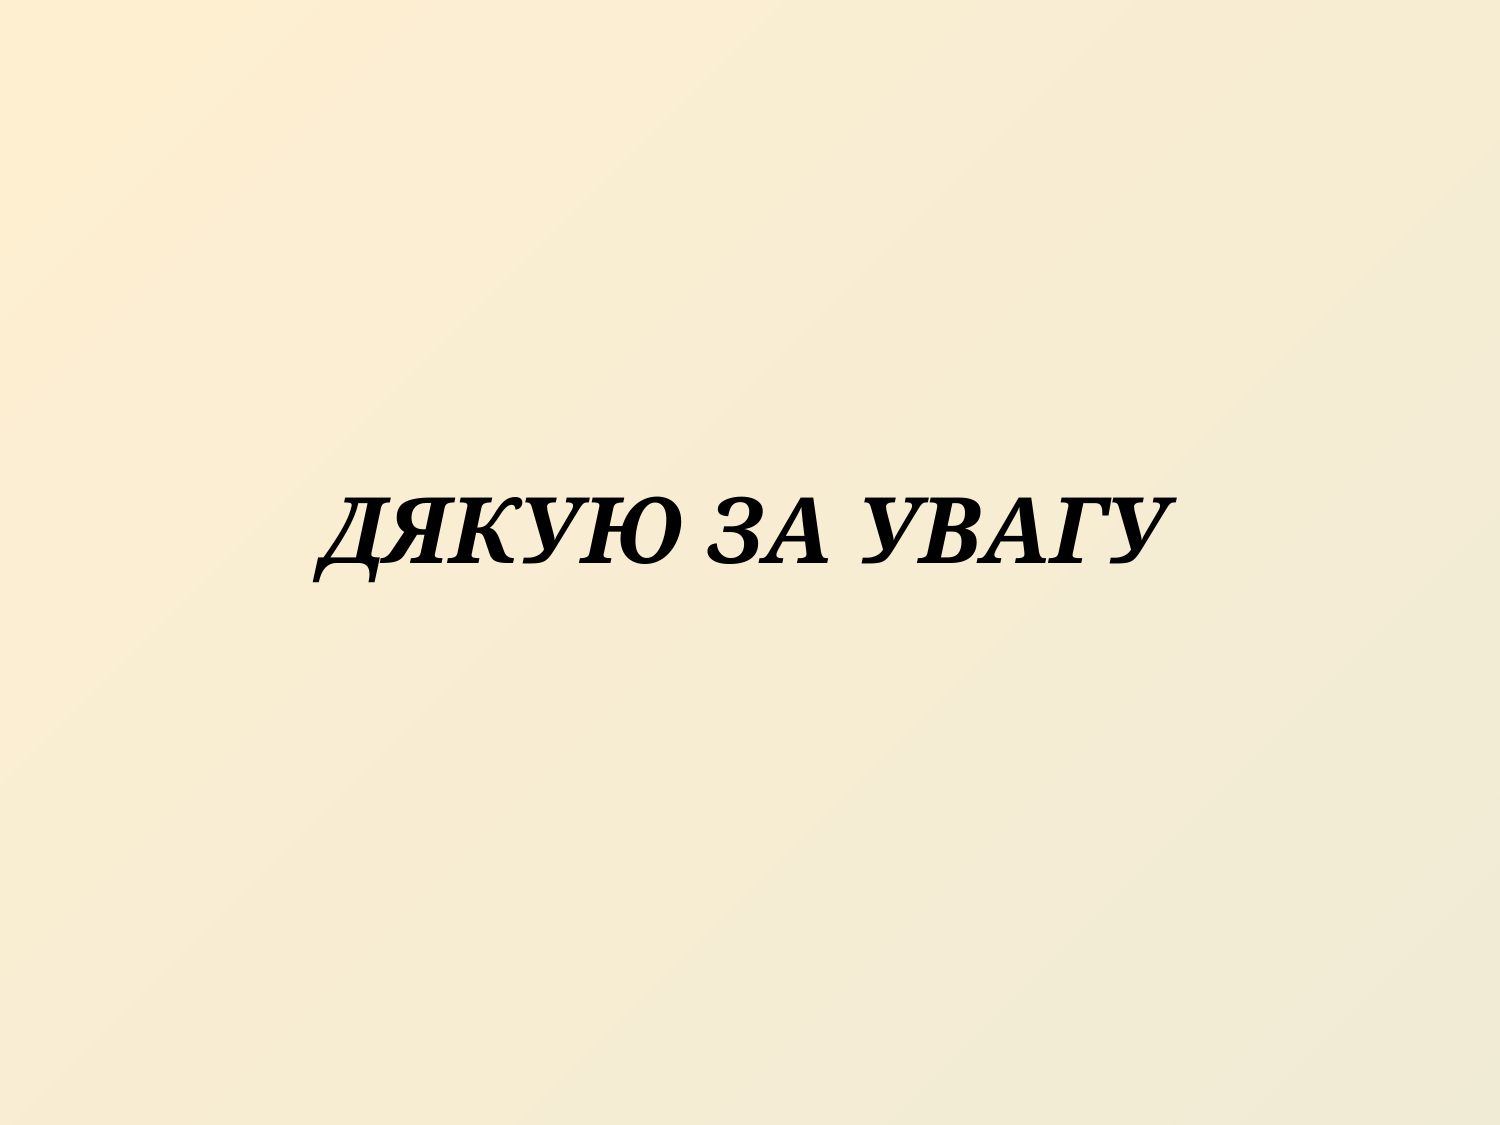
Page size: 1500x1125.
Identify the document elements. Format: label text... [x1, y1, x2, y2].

title ДЯКУЮ ЗА УВАГУ [70, 433, 1421, 622]
